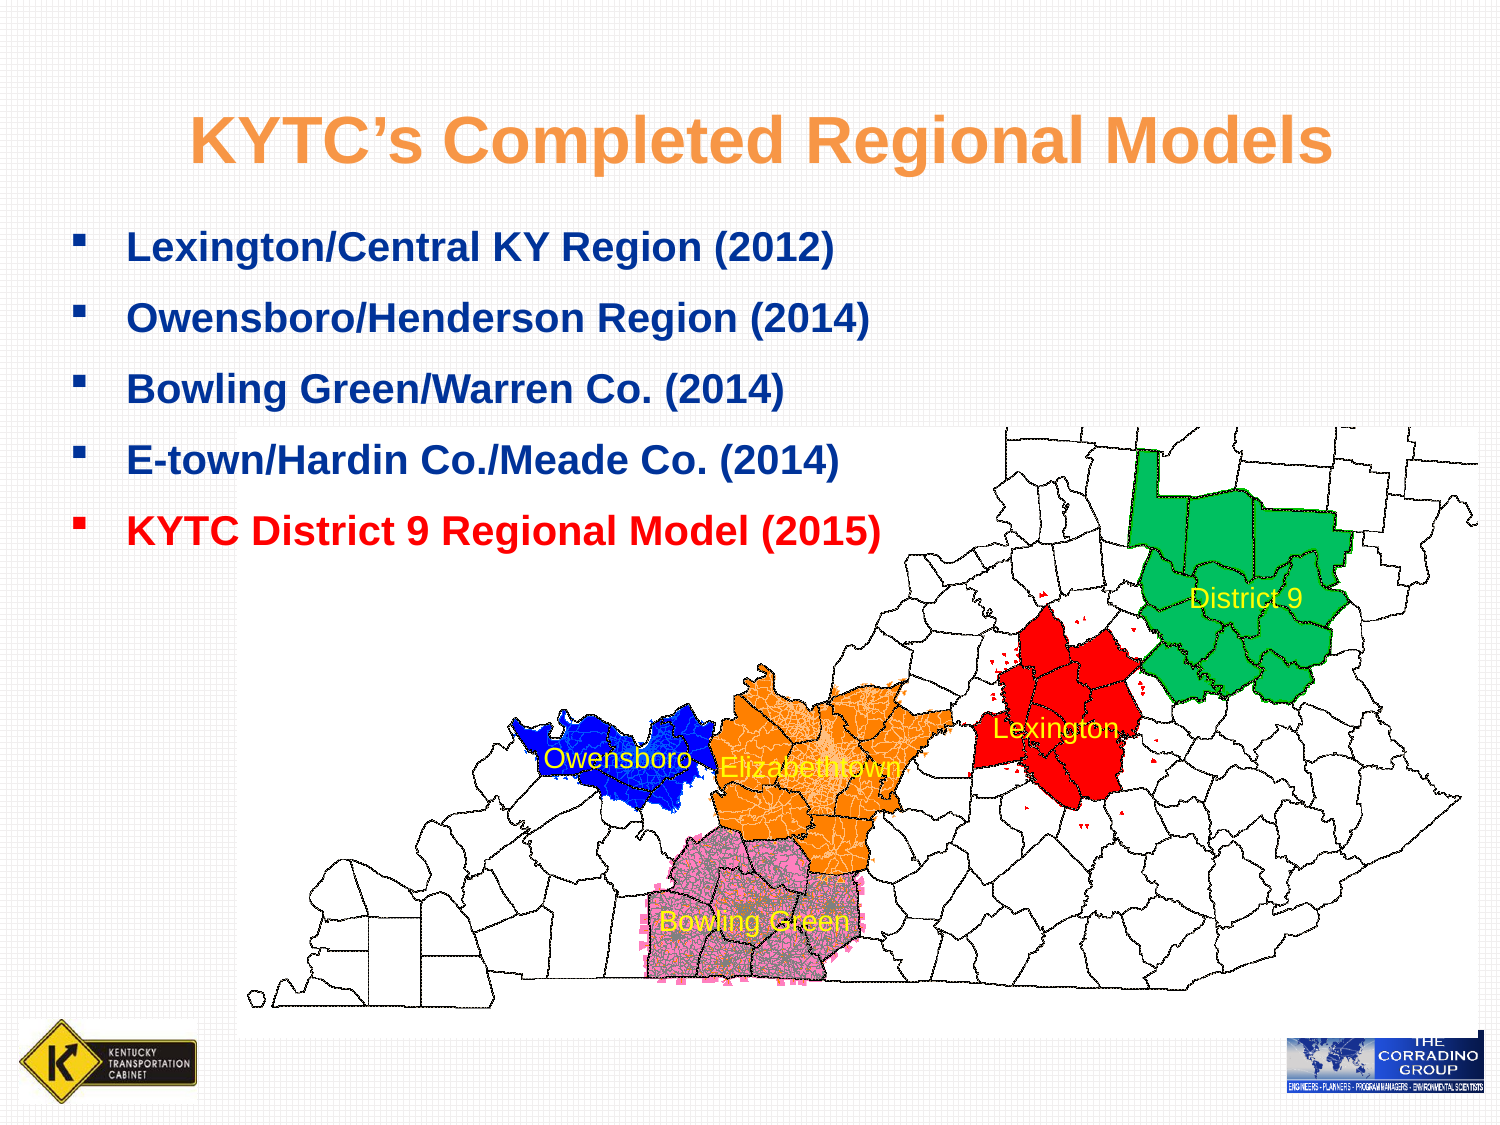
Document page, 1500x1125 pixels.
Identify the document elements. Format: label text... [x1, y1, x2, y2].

picture [237, 427, 1484, 1093]
picture [19, 1019, 197, 1104]
text_box KYTC’s Completed Regional Models [174, 89, 1351, 185]
text_box Lexington/Central KY Region (2012) Owensboro/Henderson Region (2014) Bowling Green/Warren Co. (2014) E-town/Hardin Co./Meade Co. (2014) KYTC District 9 Regional Model (2015) [55, 212, 902, 618]
